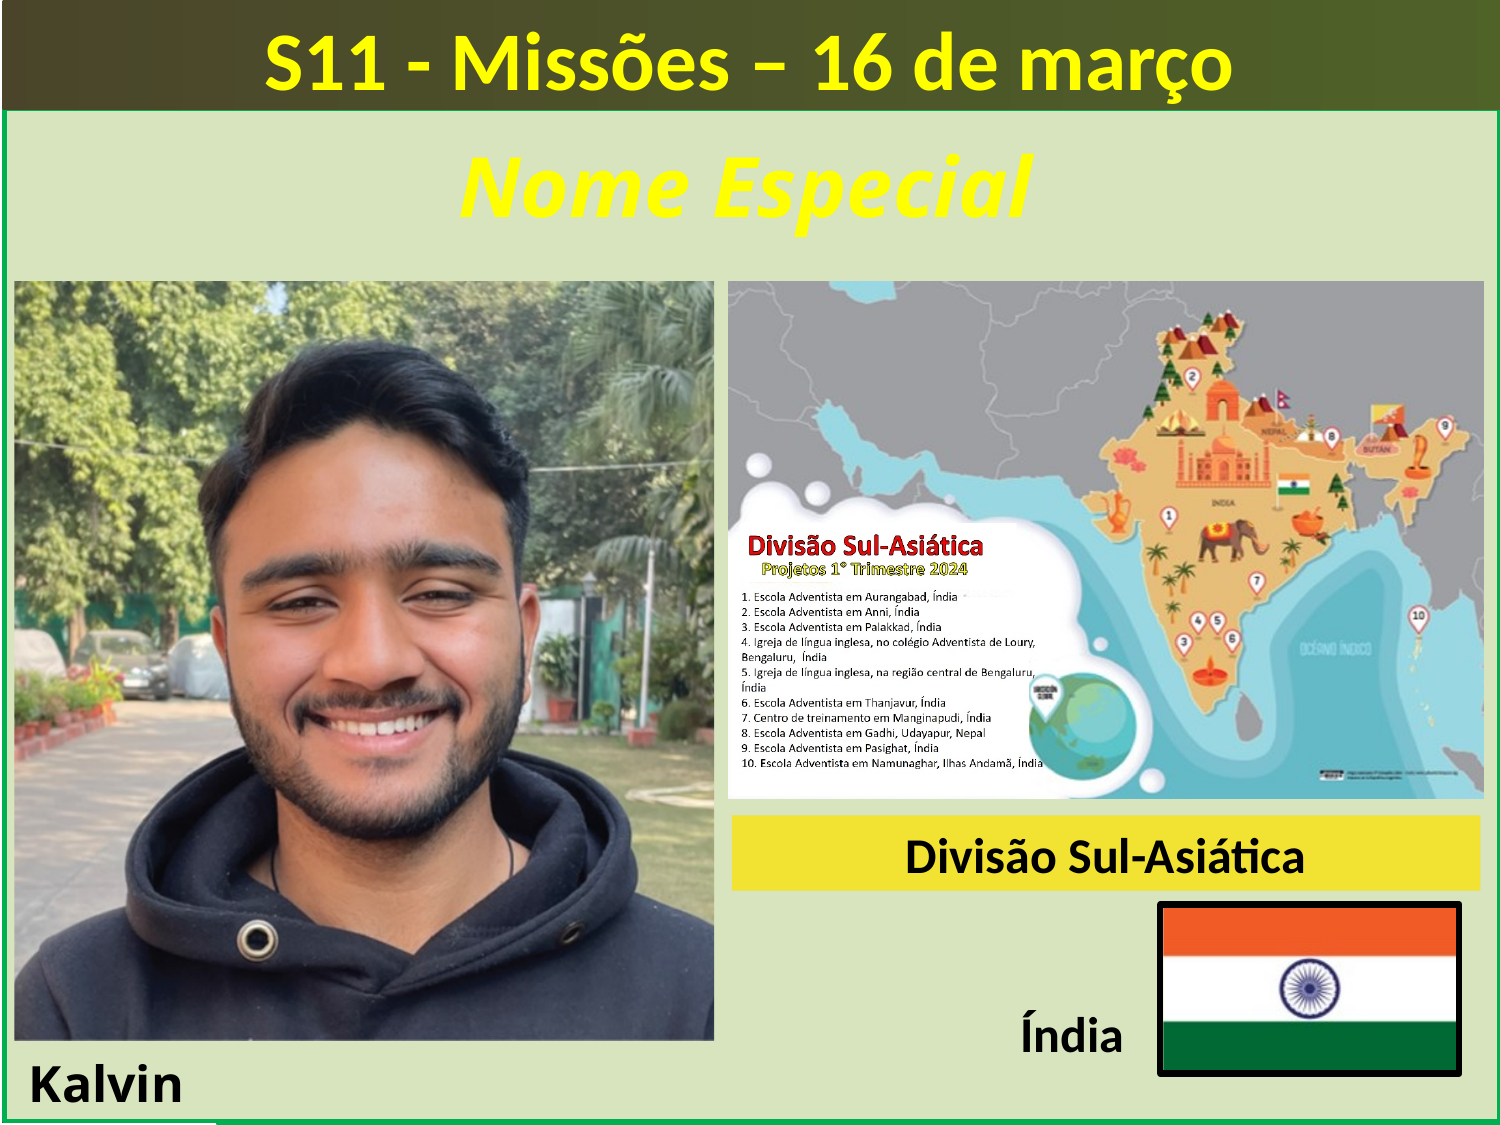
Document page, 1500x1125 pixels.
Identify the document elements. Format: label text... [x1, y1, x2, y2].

list Nome Especial [5, 127, 1486, 260]
list Índia [773, 995, 1140, 1071]
picture [728, 281, 1484, 799]
picture [13, 280, 715, 1041]
list Kalvin [14, 1047, 715, 1100]
picture [1163, 907, 1457, 1071]
list S11 - Missões – 16 de março [2, 0, 1497, 110]
